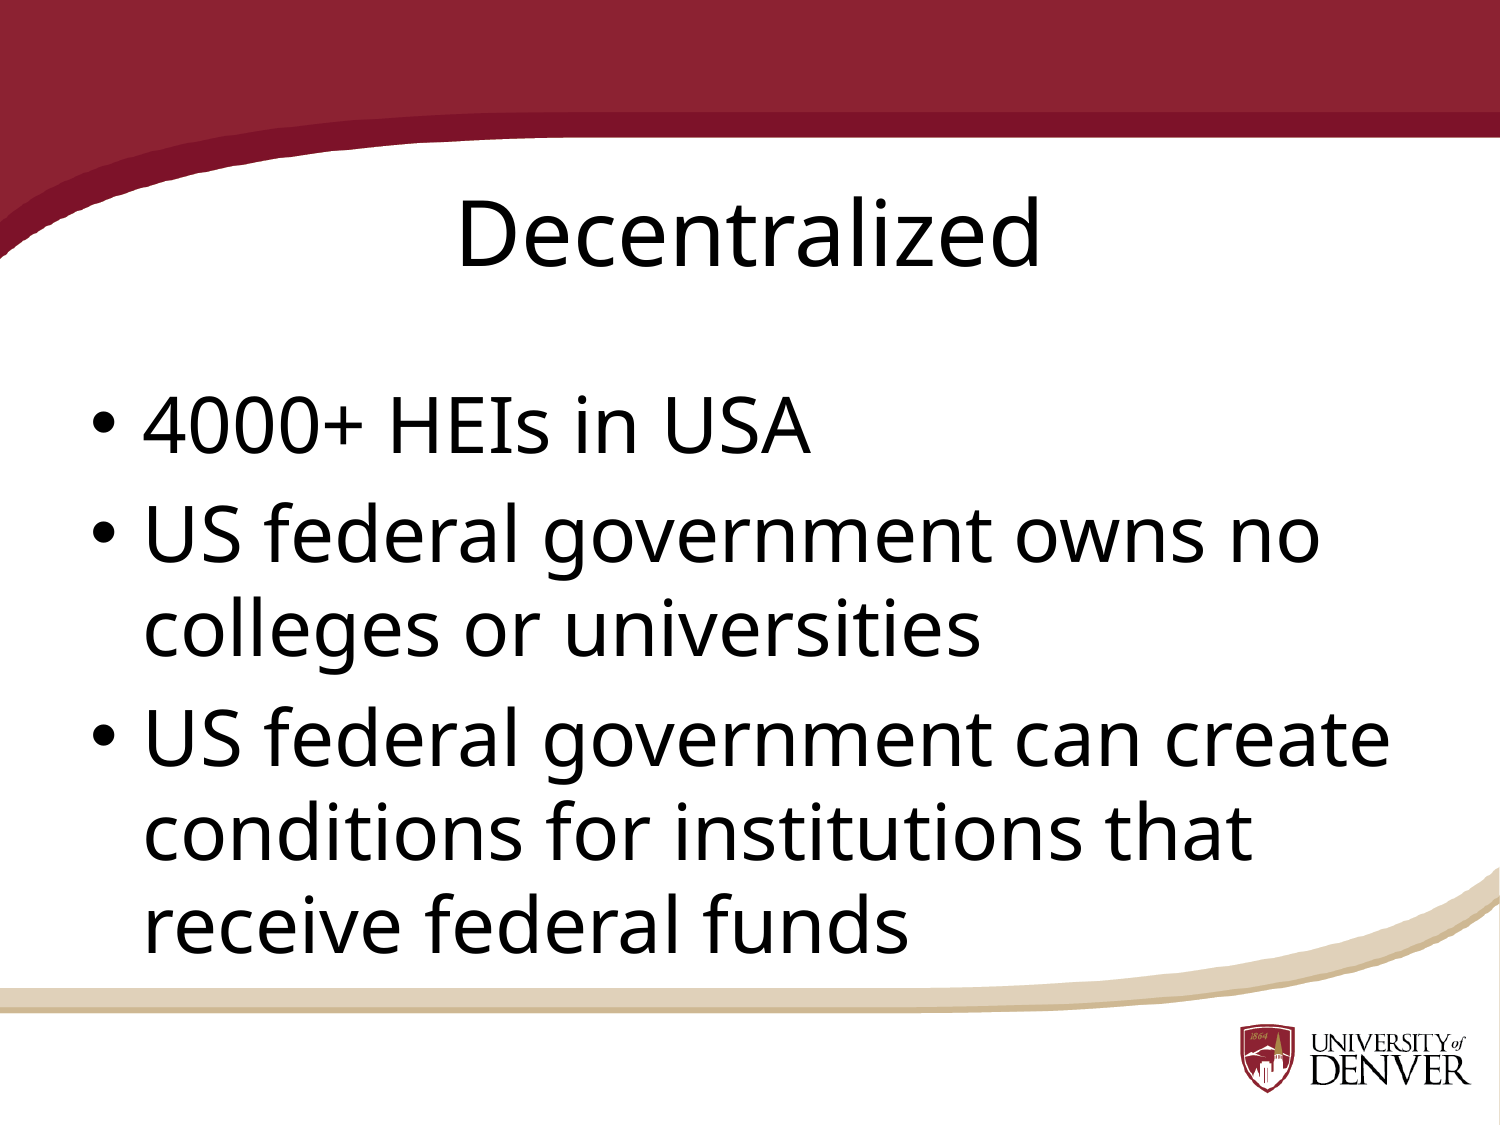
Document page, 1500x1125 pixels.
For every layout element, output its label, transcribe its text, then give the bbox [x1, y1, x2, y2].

picture [0, 0, 1500, 1125]
title Decentralized [75, 134, 1425, 326]
list 4000+ HEIs in USA US federal government owns no colleges or universities US federal government can create conditions for institutions that receive federal funds [75, 367, 1425, 987]
